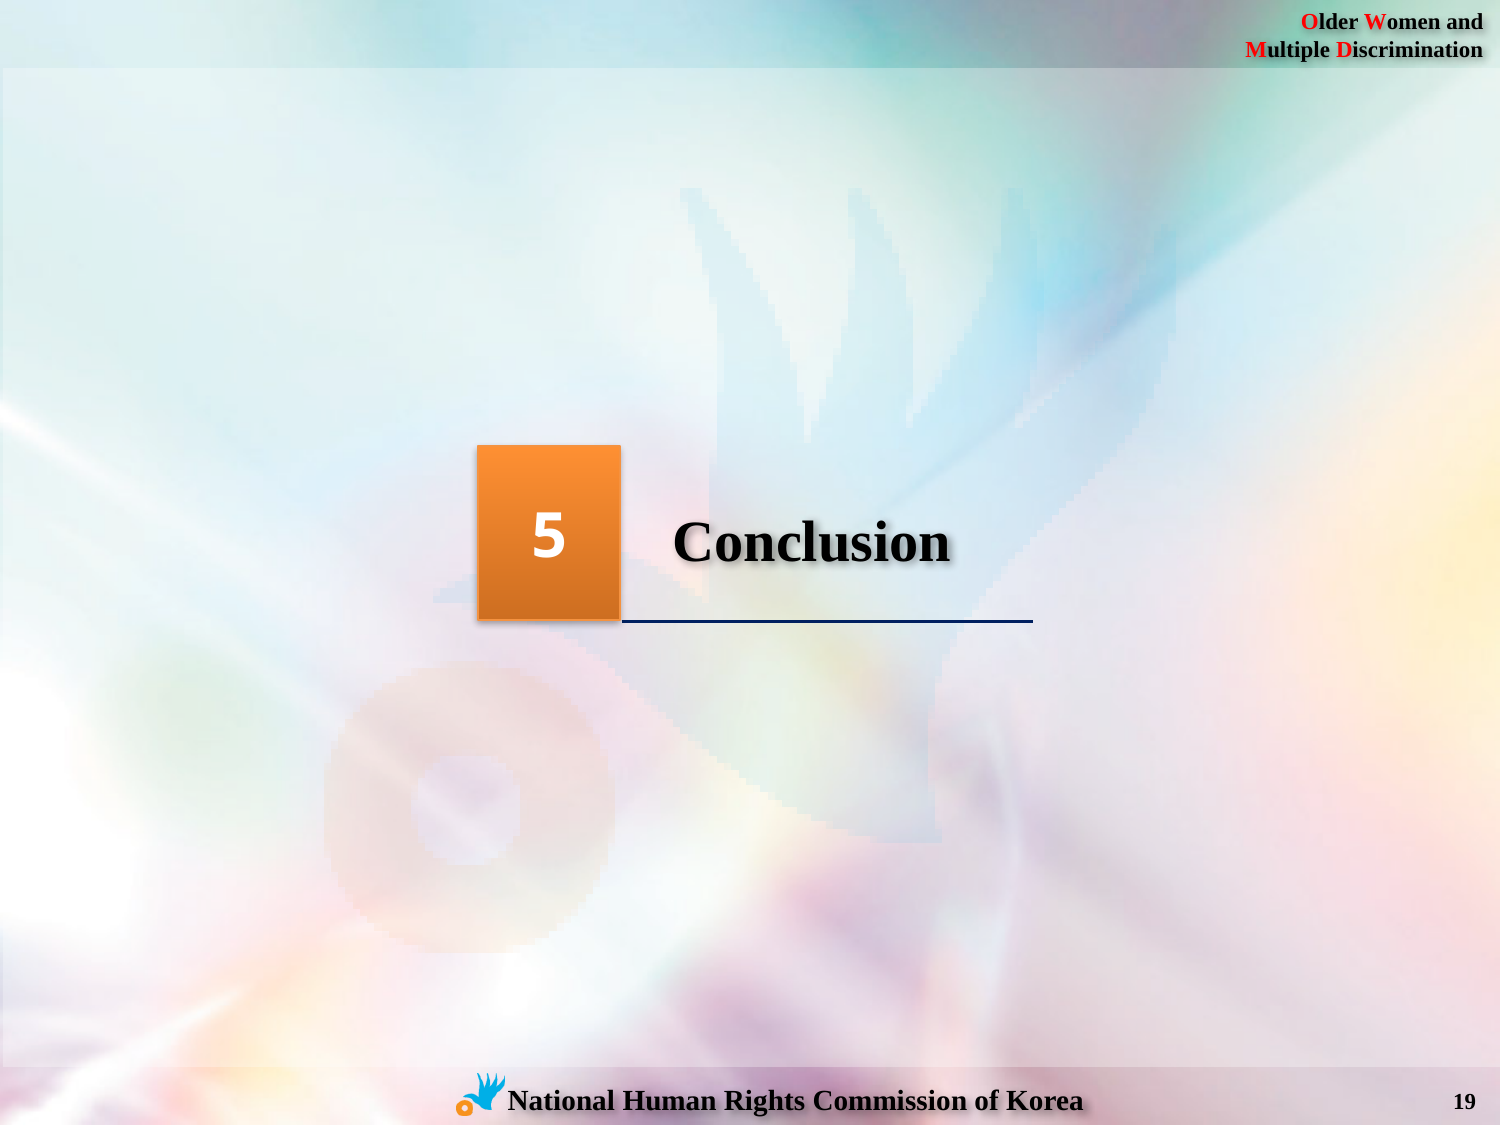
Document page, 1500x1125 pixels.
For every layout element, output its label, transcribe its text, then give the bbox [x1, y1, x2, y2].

text_box Older Women and Multiple Discrimination [1210, 0, 1499, 70]
text_box Conclusion [625, 460, 1016, 581]
text_box 5 [477, 445, 621, 621]
text_box National Human Rights Commission of Korea [506, 1073, 1143, 1124]
text_box [2, 68, 1500, 1067]
picture [0, 0, 1500, 1125]
text_box 19 [1435, 1079, 1495, 1122]
